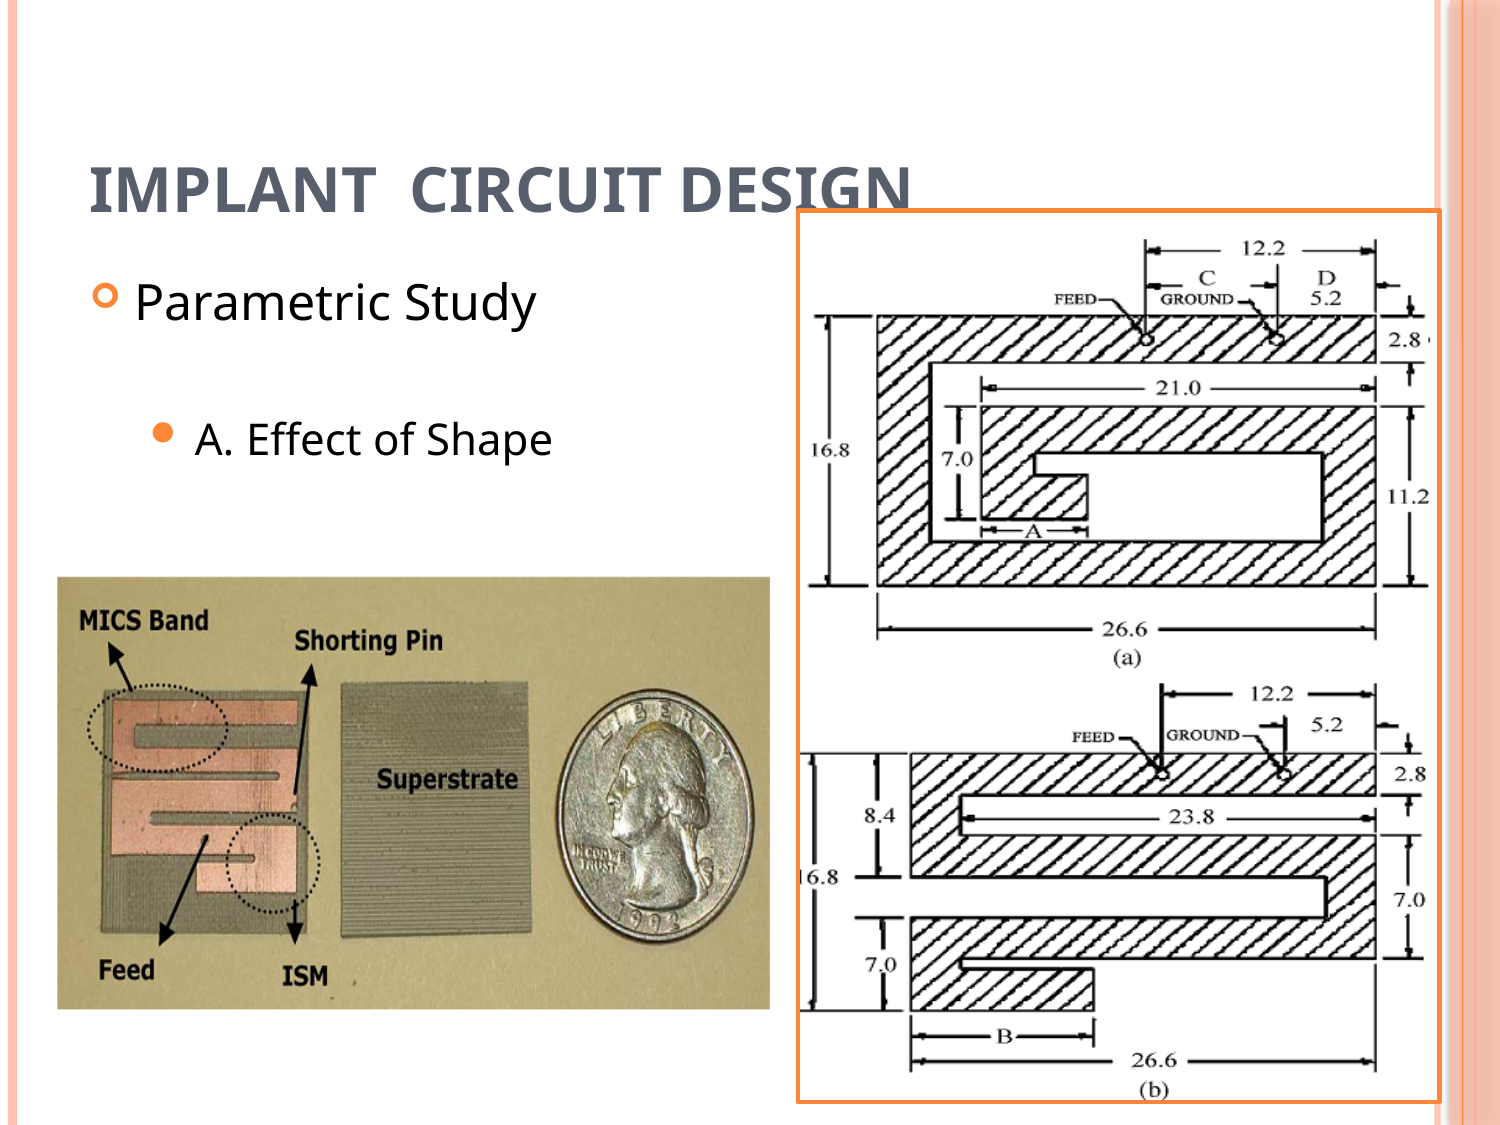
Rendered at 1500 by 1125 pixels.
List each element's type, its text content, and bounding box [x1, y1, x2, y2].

list Parametric Study A. Effect of Shape [75, 262, 793, 1062]
picture [49, 549, 776, 1042]
title Implant circuit design [75, 45, 1300, 233]
picture [799, 211, 1438, 1101]
